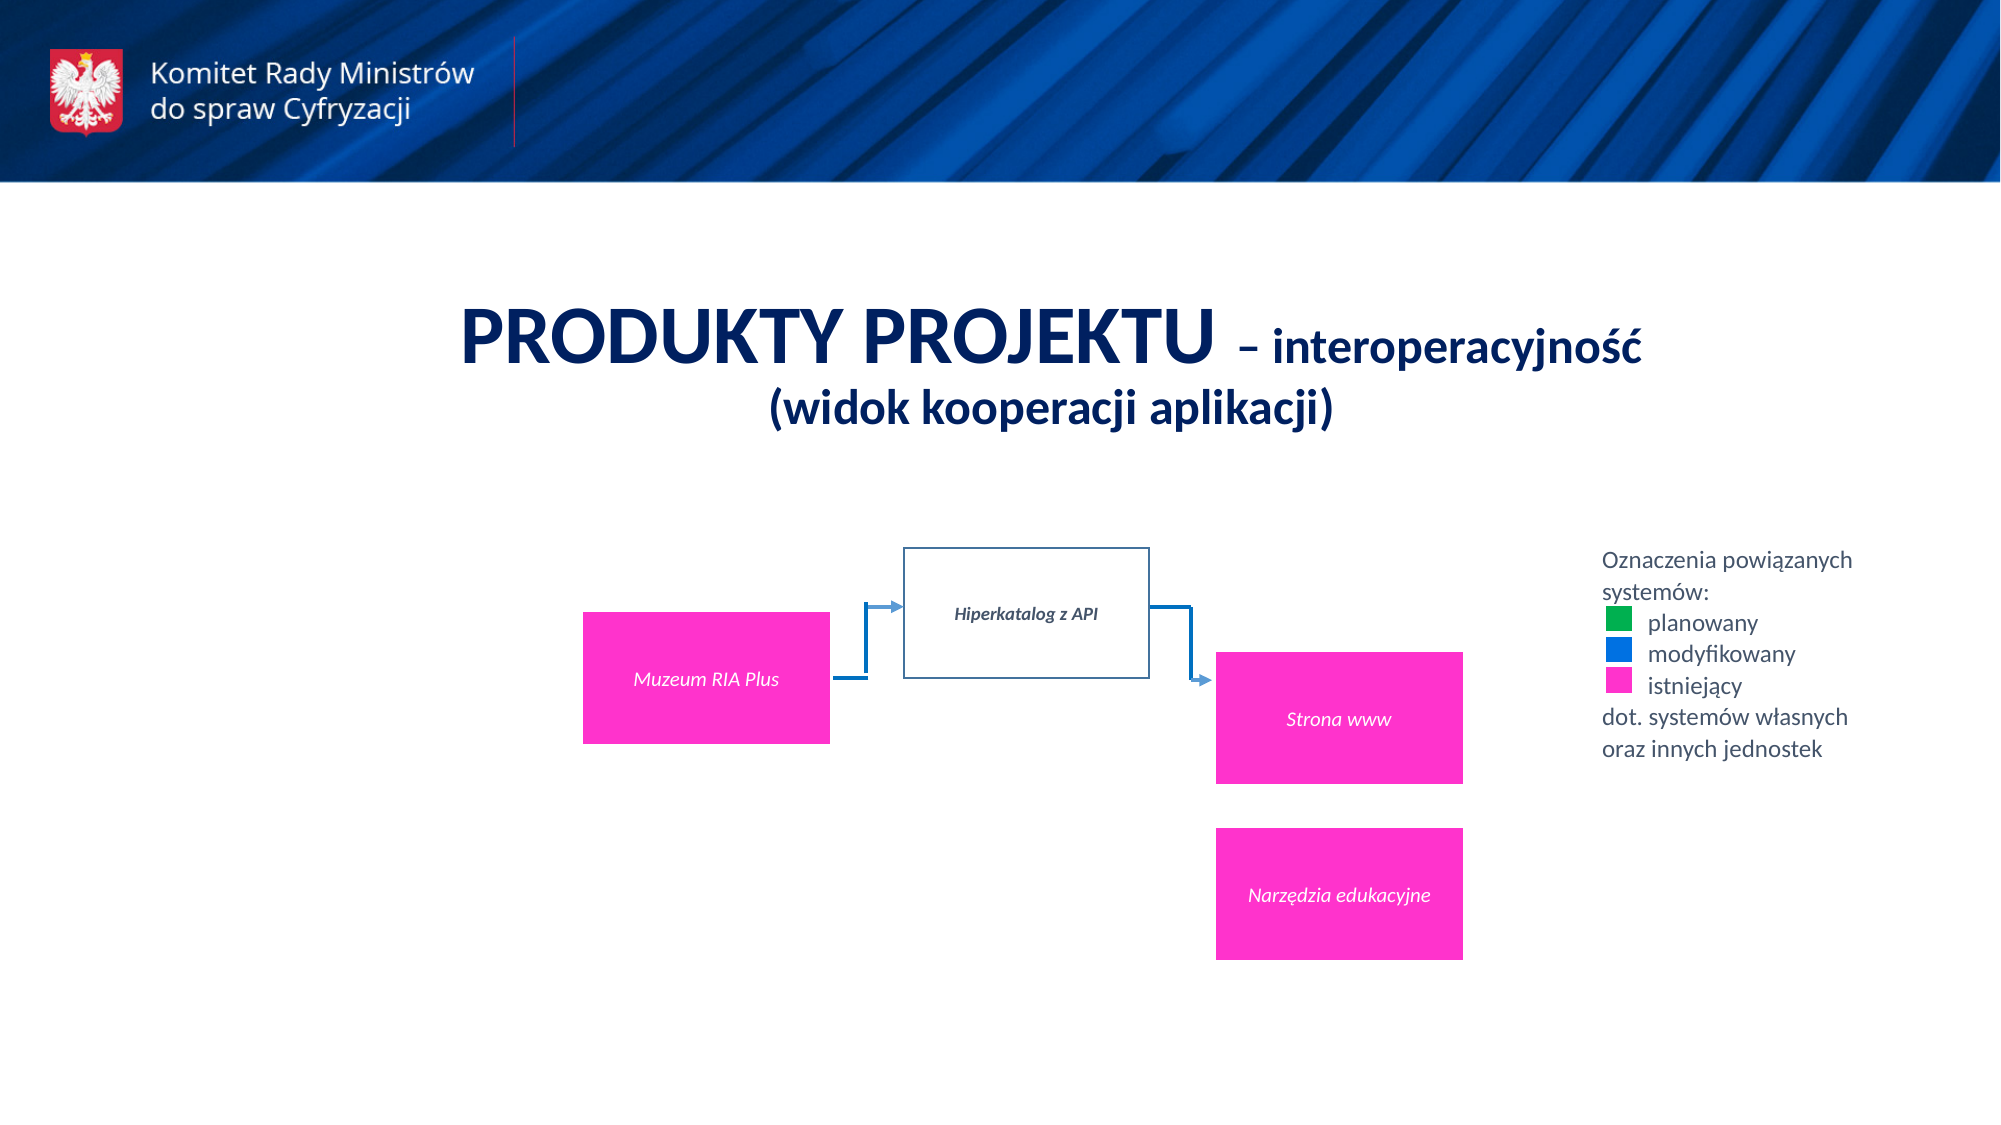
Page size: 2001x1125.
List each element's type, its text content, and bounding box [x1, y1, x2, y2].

text_box Oznaczenia powiązanych systemów: planowany modyfikowany istniejący dot. systemów własnych oraz innych jednostek [1587, 534, 1879, 770]
text_box Strona www [1216, 652, 1463, 784]
subtitle PRODUKTY PROJEKTU – interoperacyjność (widok kooperacji aplikacji) [342, 283, 1761, 407]
text_box [1606, 637, 1632, 662]
text_box [1606, 606, 1632, 631]
text_box Narzędzia edukacyjne [1216, 828, 1463, 960]
text_box Muzeum RIA Plus [583, 612, 830, 744]
text_box [1606, 667, 1632, 693]
text_box Hiperkatalog z API [903, 547, 1150, 679]
picture [0, 0, 2001, 1125]
